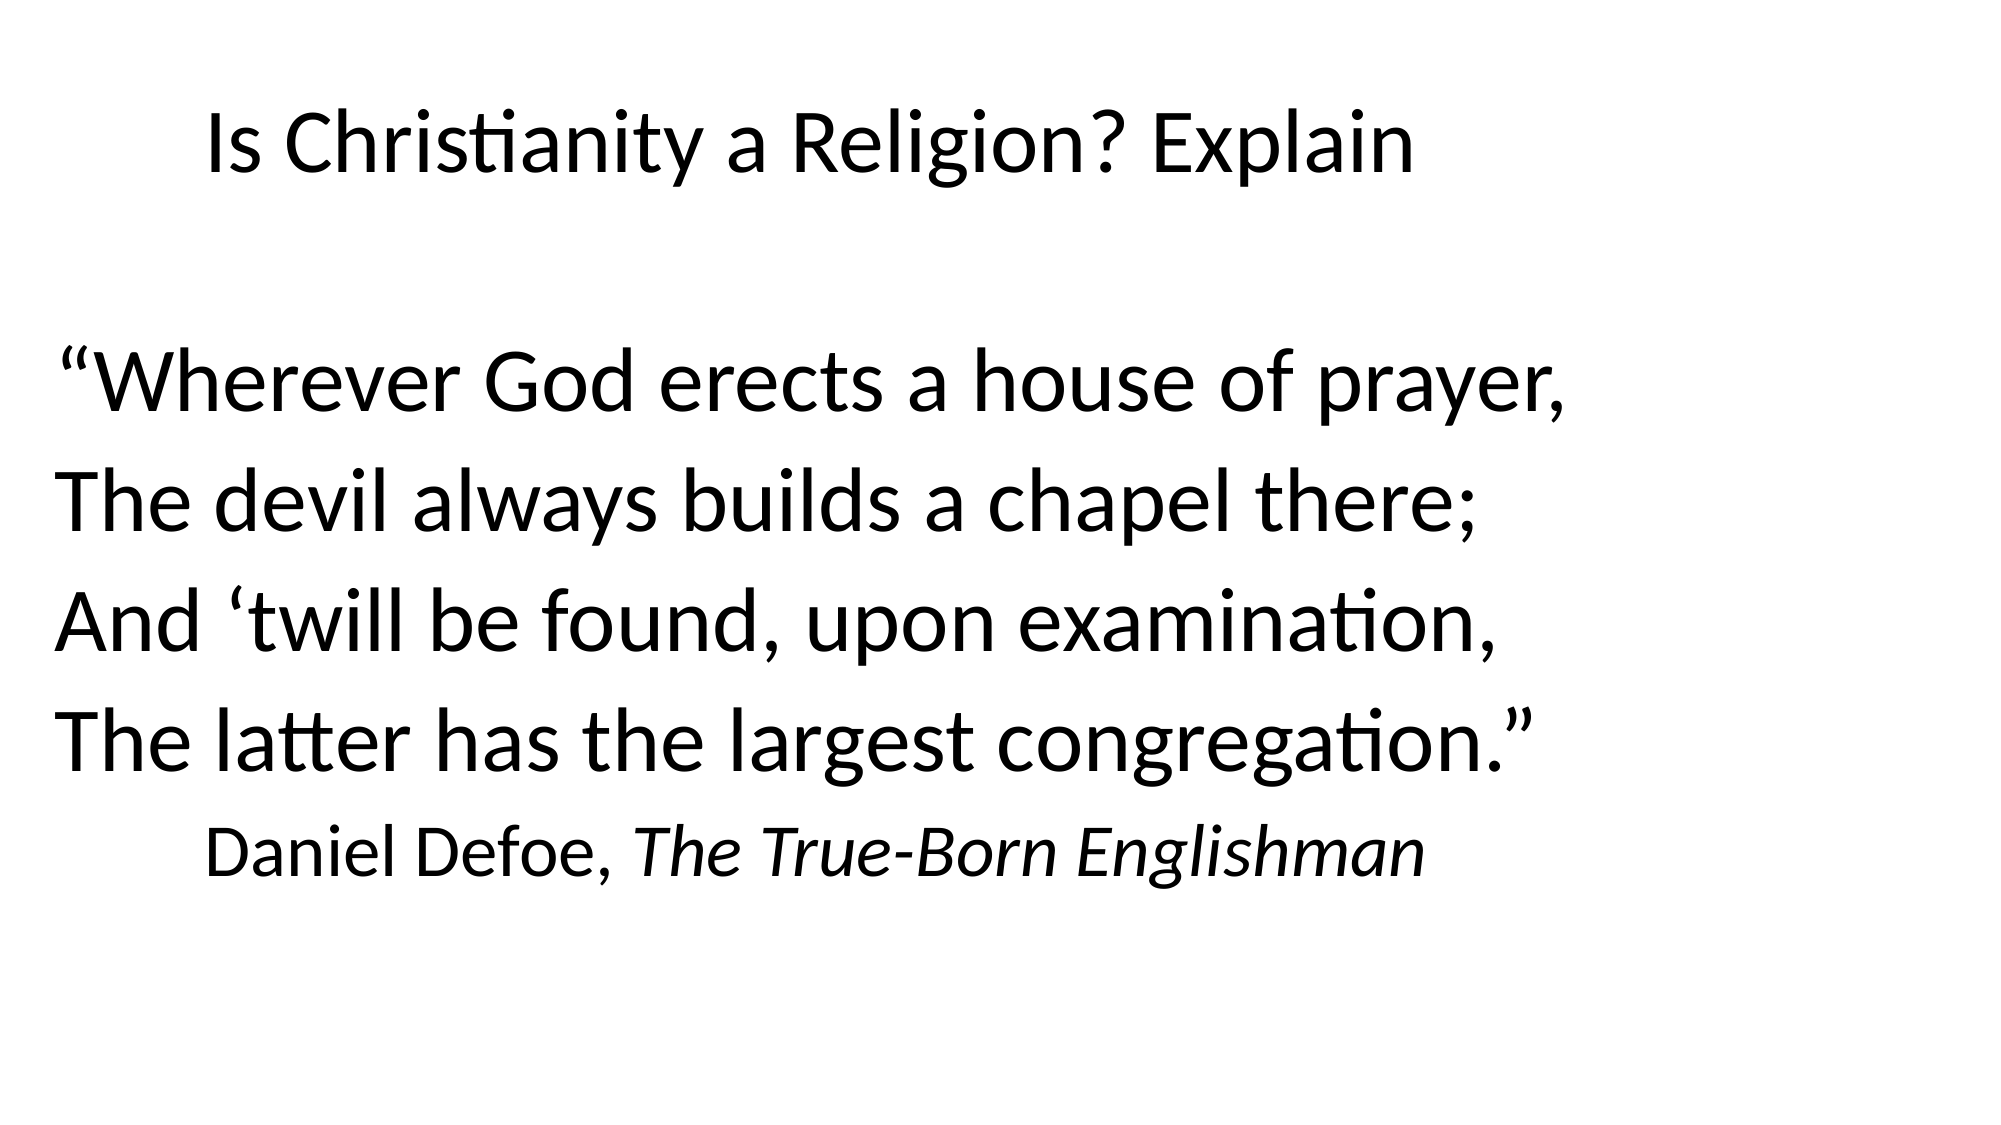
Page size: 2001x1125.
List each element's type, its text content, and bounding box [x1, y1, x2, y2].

list Is Christianity a Religion? Explain “Wherever God erects a house of prayer, The devil always builds a chapel there; And ‘twill be found, upon examination, The latter has the largest congregation.” Daniel Defoe, The True-Born Englishman [39, 85, 1948, 1014]
